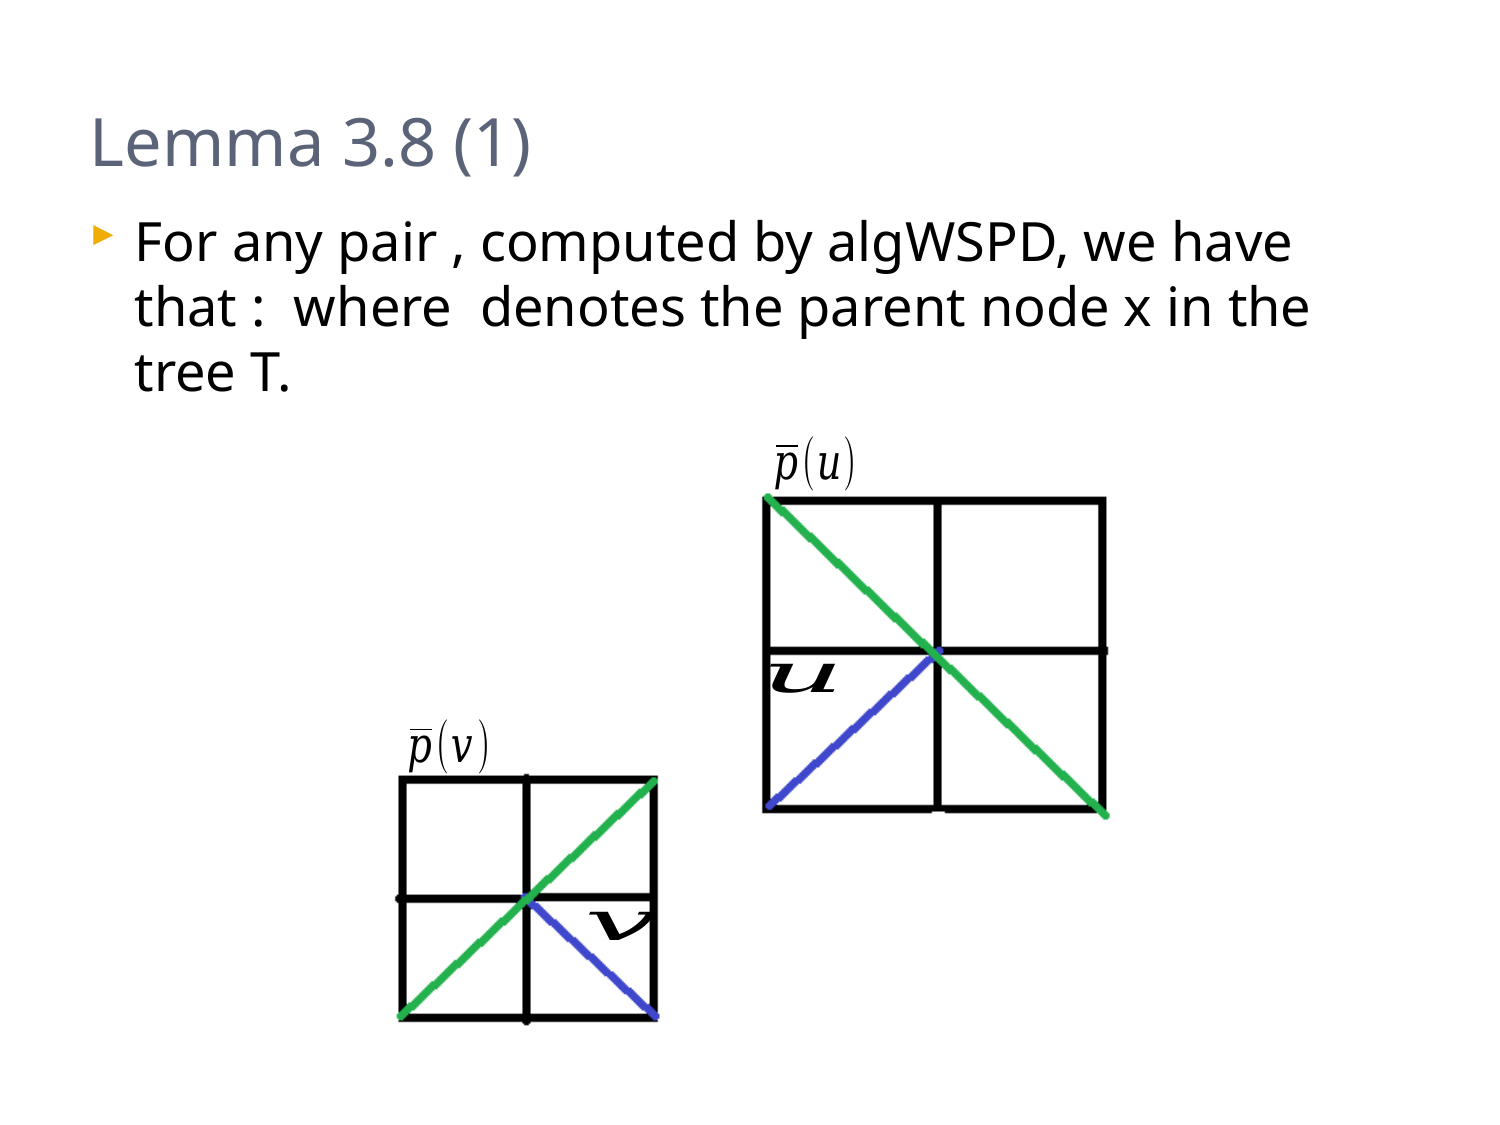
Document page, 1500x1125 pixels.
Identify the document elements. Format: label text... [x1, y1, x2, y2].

title Lemma 3.8 (1) [75, 24, 1425, 188]
picture [159, 453, 1247, 1125]
